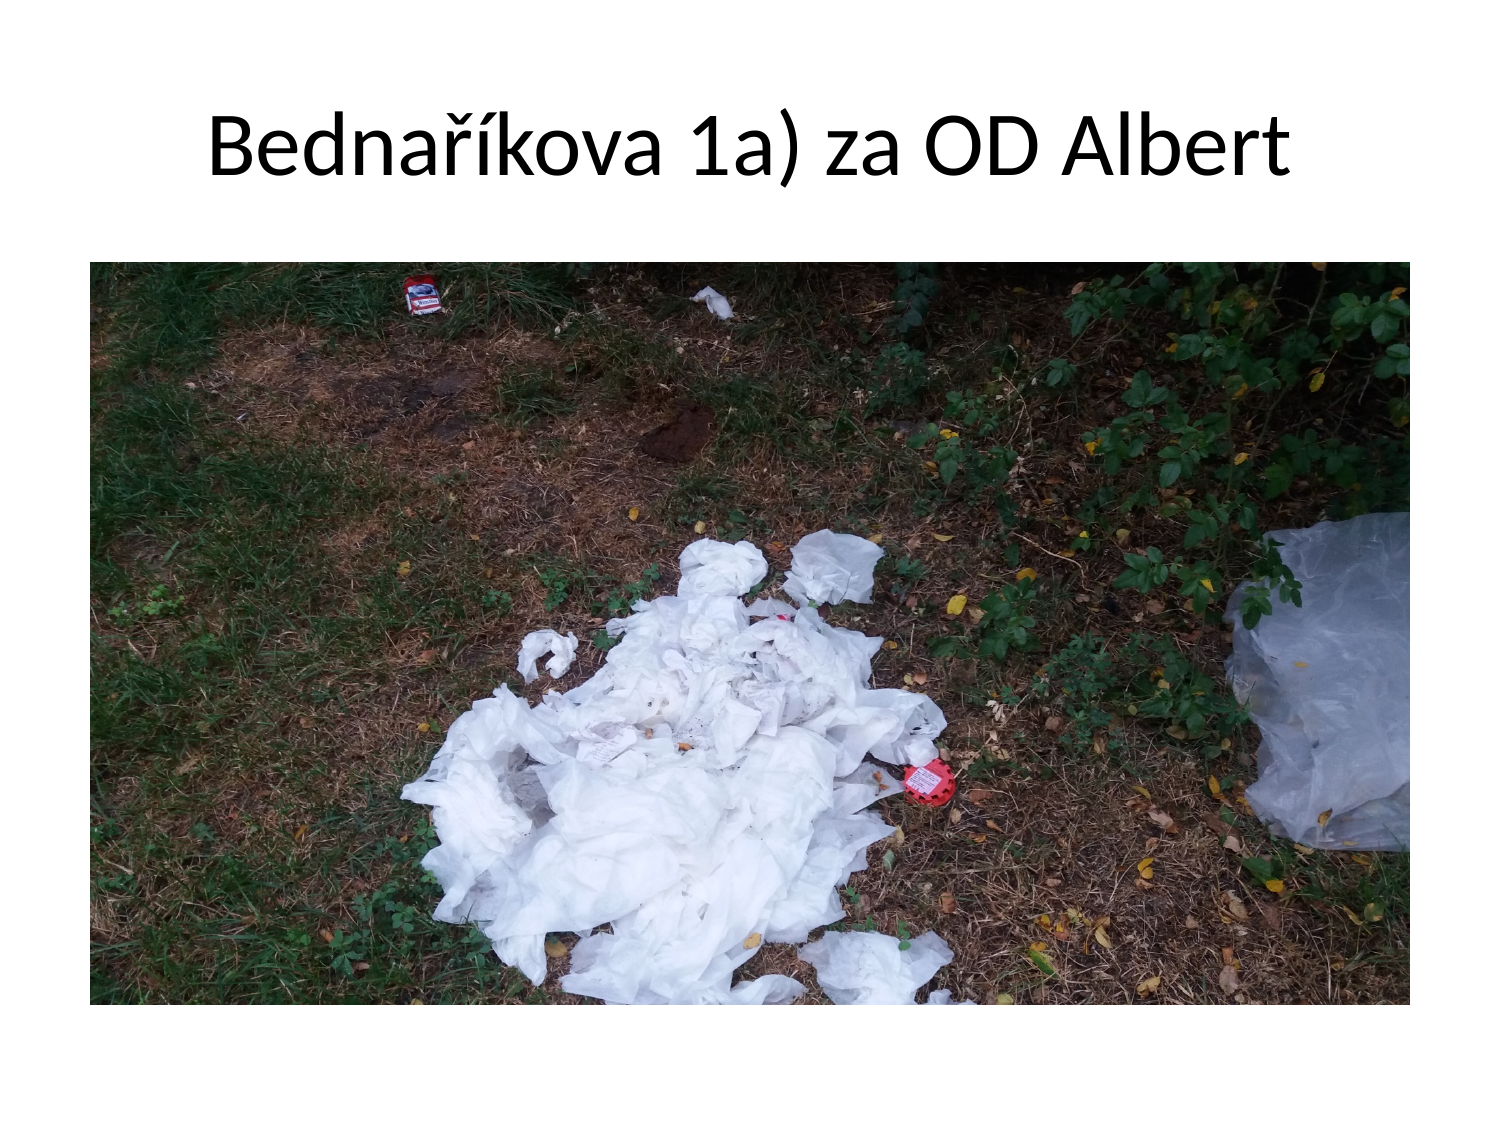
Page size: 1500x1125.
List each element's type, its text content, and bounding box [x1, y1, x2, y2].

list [89, 262, 1411, 1006]
title Bednaříkova 1a) za OD Albert [75, 45, 1425, 233]
